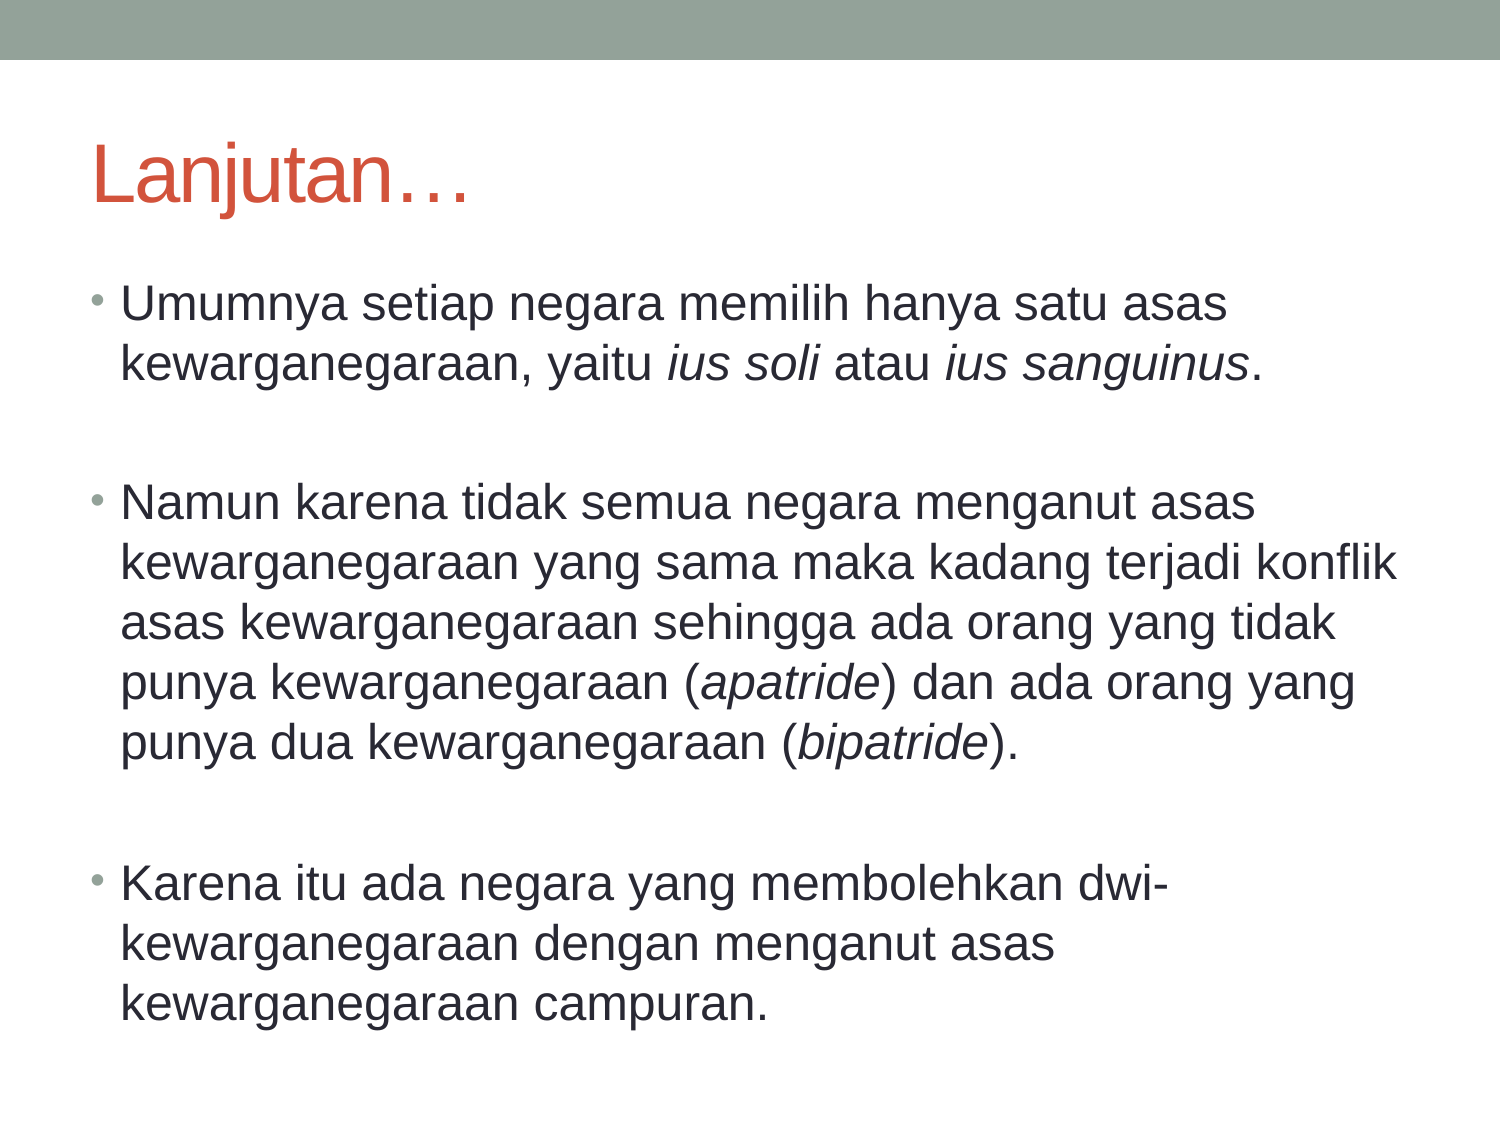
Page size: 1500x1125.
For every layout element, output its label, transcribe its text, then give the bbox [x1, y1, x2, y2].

title Lanjutan… [75, 87, 1425, 250]
list Umumnya setiap negara memilih hanya satu asas kewarganegaraan, yaitu ius soli atau ius sanguinus. Namun karena tidak semua negara menganut asas kewarganegaraan yang sama maka kadang terjadi konflik asas kewarganegaraan sehingga ada orang yang tidak punya kewarganegaraan (apatride) dan ada orang yang punya dua kewarganegaraan (bipatride). Karena itu ada negara yang membolehkan dwi-kewarganegaraan dengan menganut asas kewarganegaraan campuran. [75, 262, 1425, 1063]
